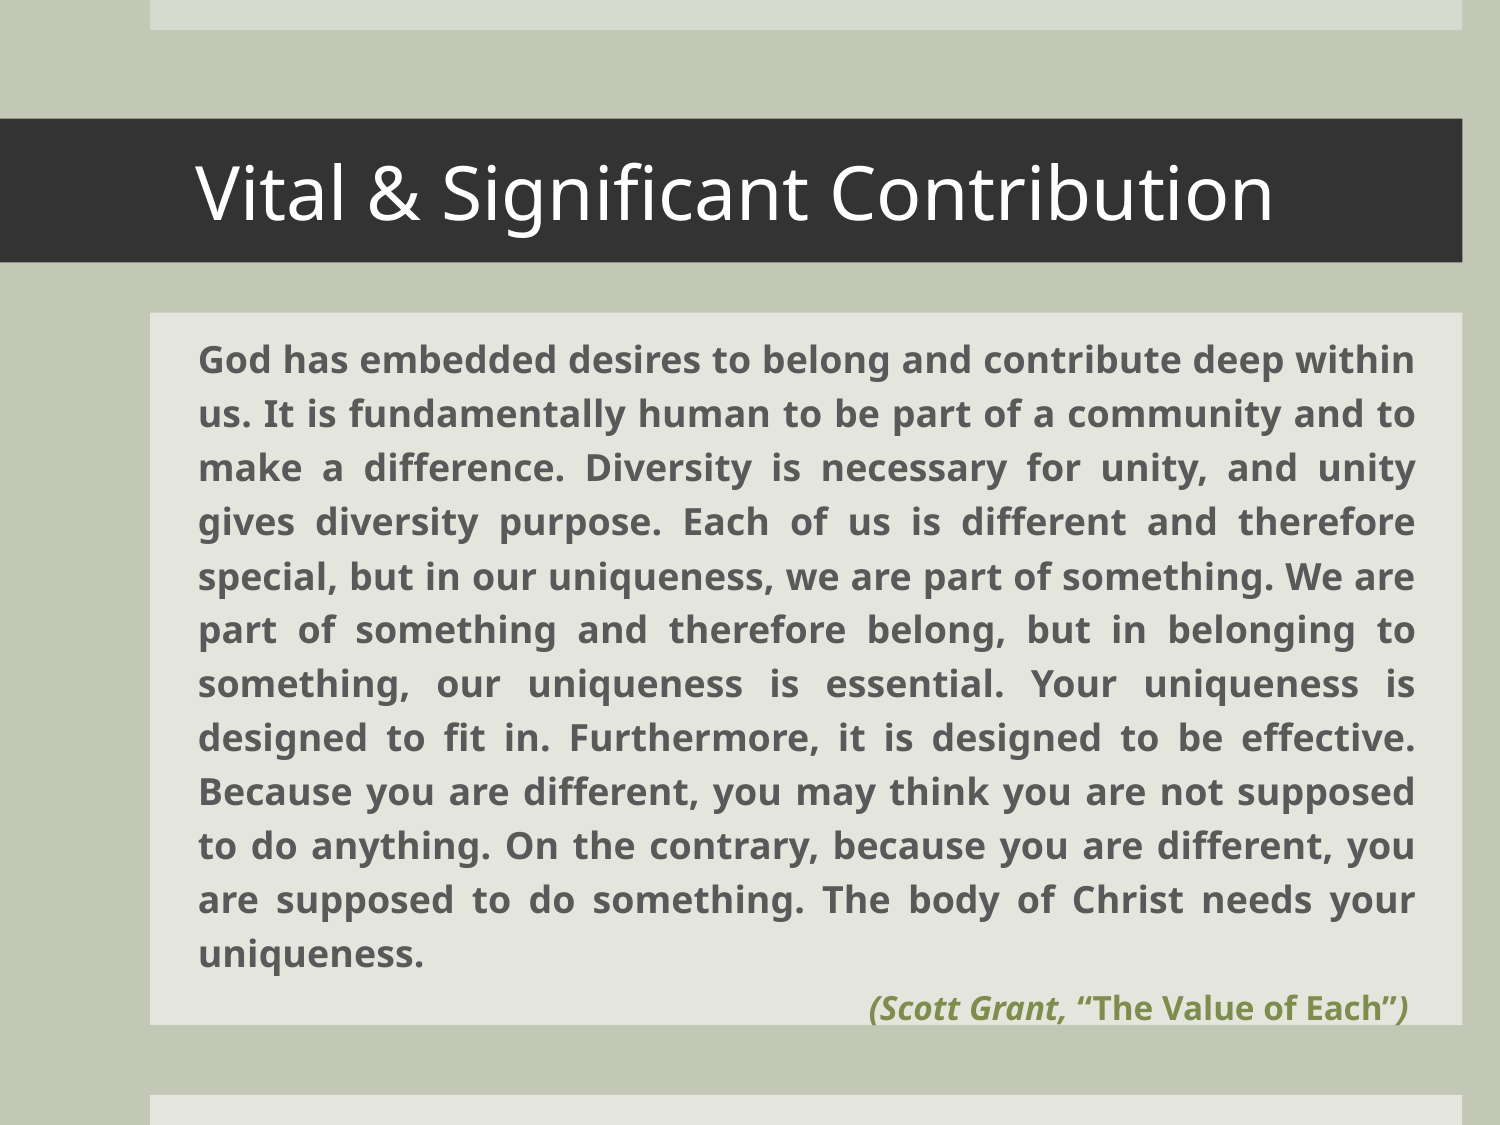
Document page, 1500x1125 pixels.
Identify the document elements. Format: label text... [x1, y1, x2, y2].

title Vital & Significant Contribution [0, 118, 1463, 263]
subtitle God has embedded desires to belong and contribute deep within us. It is fundamentally human to be part of a community and to make a difference. Diversity is necessary for unity, and unity gives diversity purpose. Each of us is different and therefore special, but in our uniqueness, we are part of something. We are part of something and therefore belong, but in belonging to something, our uniqueness is essential. Your uniqueness is designed to fit in. Furthermore, it is designed to be effective. Because you are different, you may think you are not supposed to do anything. On the contrary, because you are different, you are supposed to do something. The body of Christ needs your uniqueness. (Scott Grant, “The Value of Each”) [150, 312, 1463, 1025]
